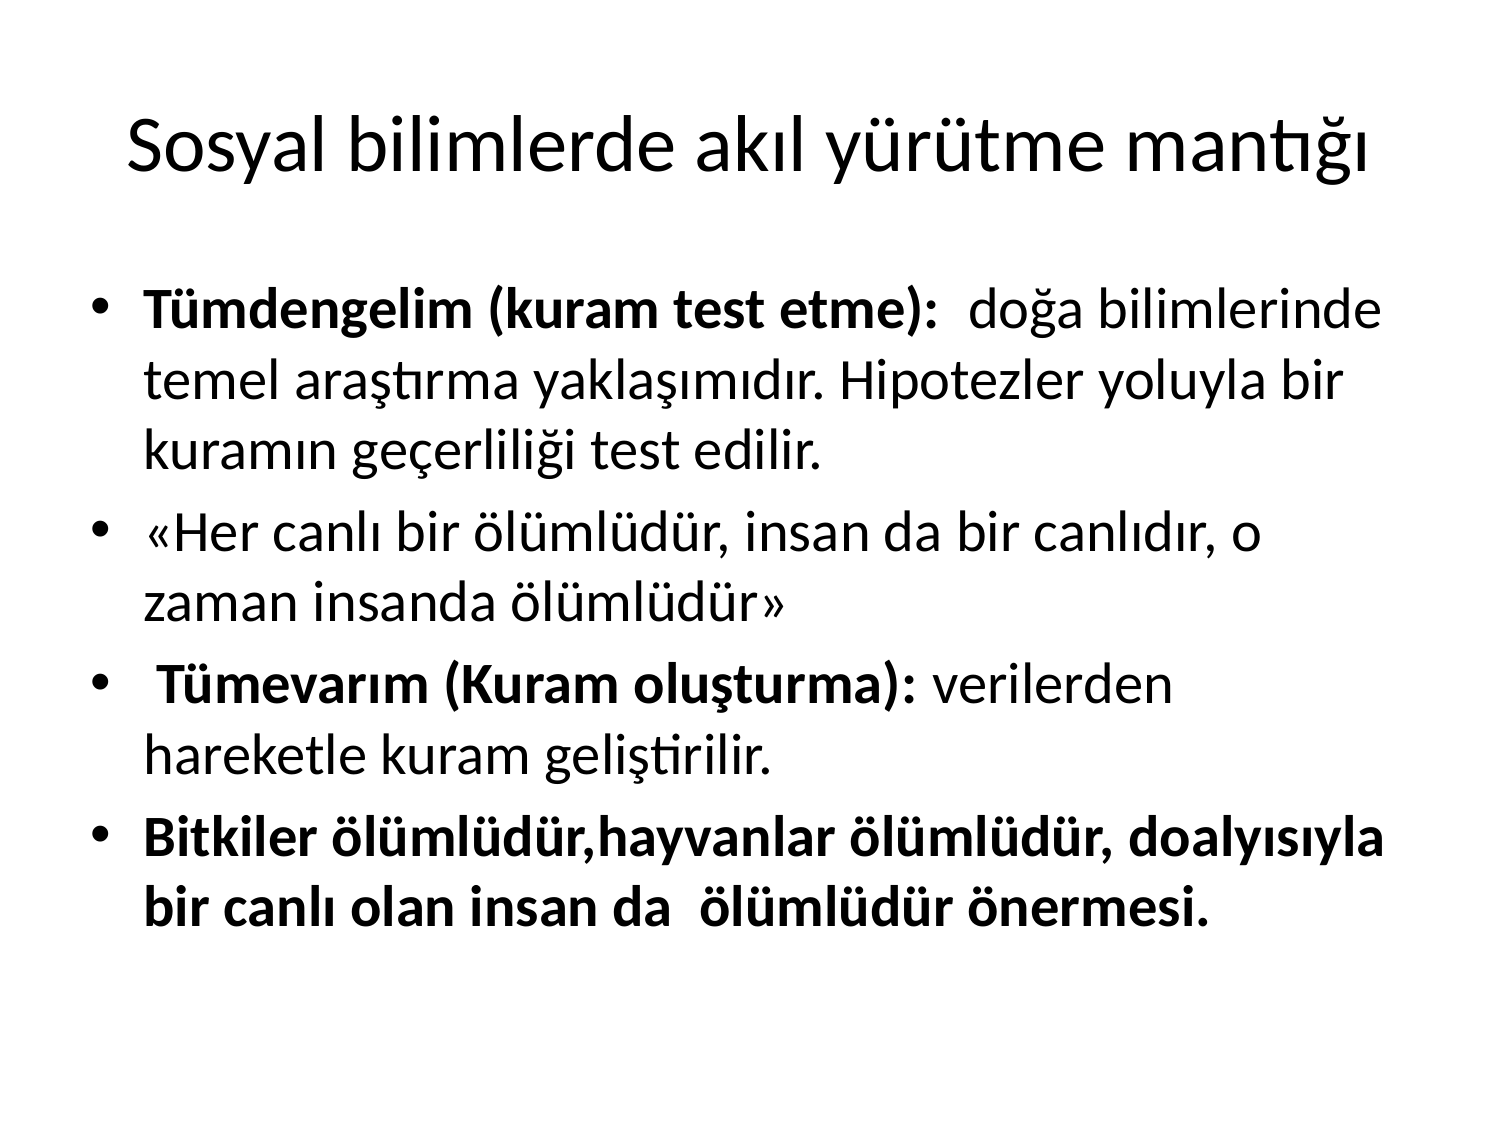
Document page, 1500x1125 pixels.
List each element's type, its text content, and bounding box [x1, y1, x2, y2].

title Sosyal bilimlerde akıl yürütme mantığı [75, 45, 1425, 233]
list Tümdengelim (kuram test etme): doğa bilimlerinde temel araştırma yaklaşımıdır. Hipotezler yoluyla bir kuramın geçerliliği test edilir. «Her canlı bir ölümlüdür, insan da bir canlıdır, o zaman insanda ölümlüdür» Tümevarım (Kuram oluşturma): verilerden hareketle kuram geliştirilir. Bitkiler ölümlüdür,hayvanlar ölümlüdür, doalyısıyla bir canlı olan insan da ölümlüdür önermesi. [75, 262, 1425, 1005]
